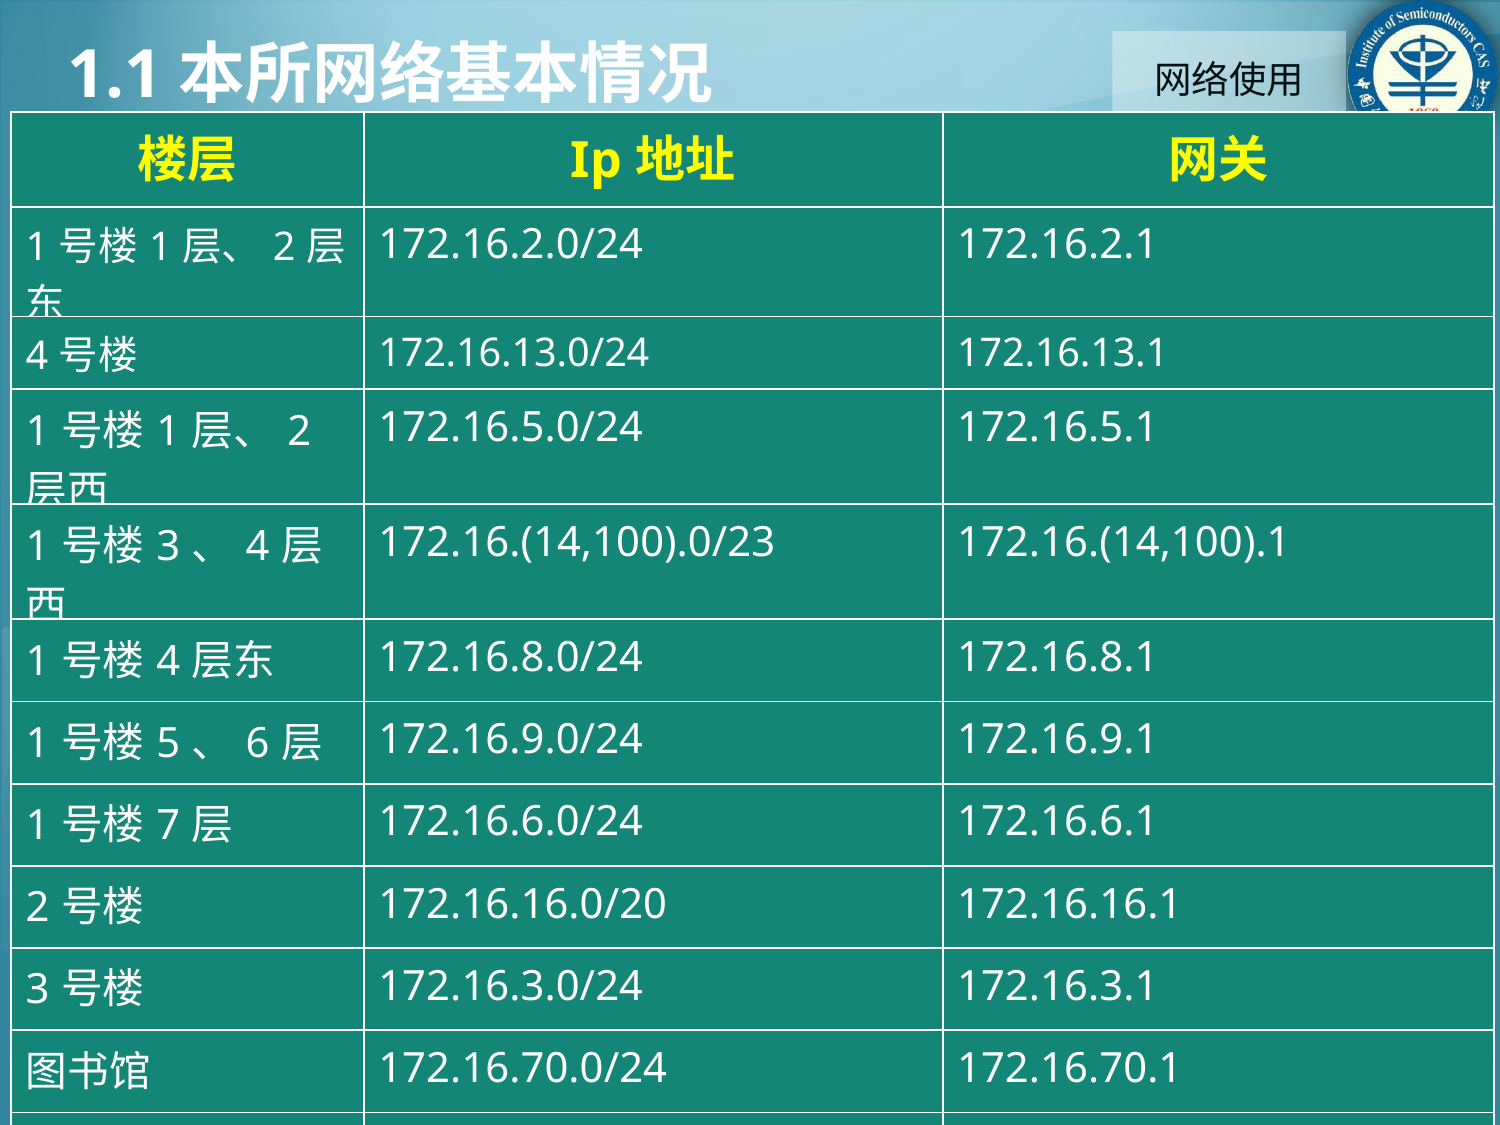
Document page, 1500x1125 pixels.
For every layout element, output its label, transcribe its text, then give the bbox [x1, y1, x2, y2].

picture [0, 0, 1500, 1125]
table_cell 172.16.3.1 [944, 949, 1493, 1029]
table_cell 新实验楼 [12, 1113, 363, 1125]
table_cell 172.16.9.0/24 [365, 702, 942, 783]
table_cell 172.16.2.1 [944, 208, 1493, 316]
table_header 网关 [944, 113, 1493, 206]
table_cell 172.16.5.0/24 [365, 390, 942, 503]
table_header Ip地址 [365, 113, 942, 206]
table_cell 172.16.35(39、40、41).0/24 [365, 1113, 942, 1125]
table_cell 图书馆 [12, 1031, 363, 1112]
table_cell 172.16.35(39、40、41).1 [944, 1113, 1493, 1125]
table_cell 172.16.8.1 [944, 620, 1493, 701]
table_cell 172.16.(14,100).0/23 [365, 505, 942, 618]
table_cell 172.16.16.0/20 [365, 867, 942, 947]
table_header 楼层 [12, 113, 363, 206]
table_cell 172.16.13.1 [944, 317, 1493, 388]
table_cell 1号楼3、4层西 [12, 505, 363, 618]
table_cell 172.16.6.1 [944, 785, 1493, 865]
table_cell 1号楼4层东 [12, 620, 363, 701]
text_box 网络使用 [1110, 29, 1348, 111]
table_cell 1号楼5、6层 [12, 702, 363, 783]
table_cell 2号楼 [12, 867, 363, 947]
table_cell 172.16.6.0/24 [365, 785, 942, 865]
table_cell 1号楼1层、2层东 [12, 208, 363, 316]
table_cell 172.16.(14,100).1 [944, 505, 1493, 618]
table_cell 3号楼 [12, 949, 363, 1029]
table_cell 172.16.9.1 [944, 702, 1493, 783]
table_cell 172.16.8.0/24 [365, 620, 942, 701]
text_box 1.1本所网络基本情况 [52, 23, 728, 111]
table_cell 172.16.16.1 [944, 867, 1493, 947]
table_cell 172.16.2.0/24 [365, 208, 942, 316]
table_cell 1号楼1层、2层西 [12, 390, 363, 503]
table_cell 172.16.70.1 [944, 1031, 1493, 1112]
table_cell 172.16.3.0/24 [365, 949, 942, 1029]
table_cell 172.16.70.0/24 [365, 1031, 942, 1112]
table_cell 4号楼 [12, 317, 363, 388]
table_cell 172.16.5.1 [944, 390, 1493, 503]
table_cell 172.16.13.0/24 [365, 317, 942, 388]
table_cell 1号楼7层 [12, 785, 363, 865]
